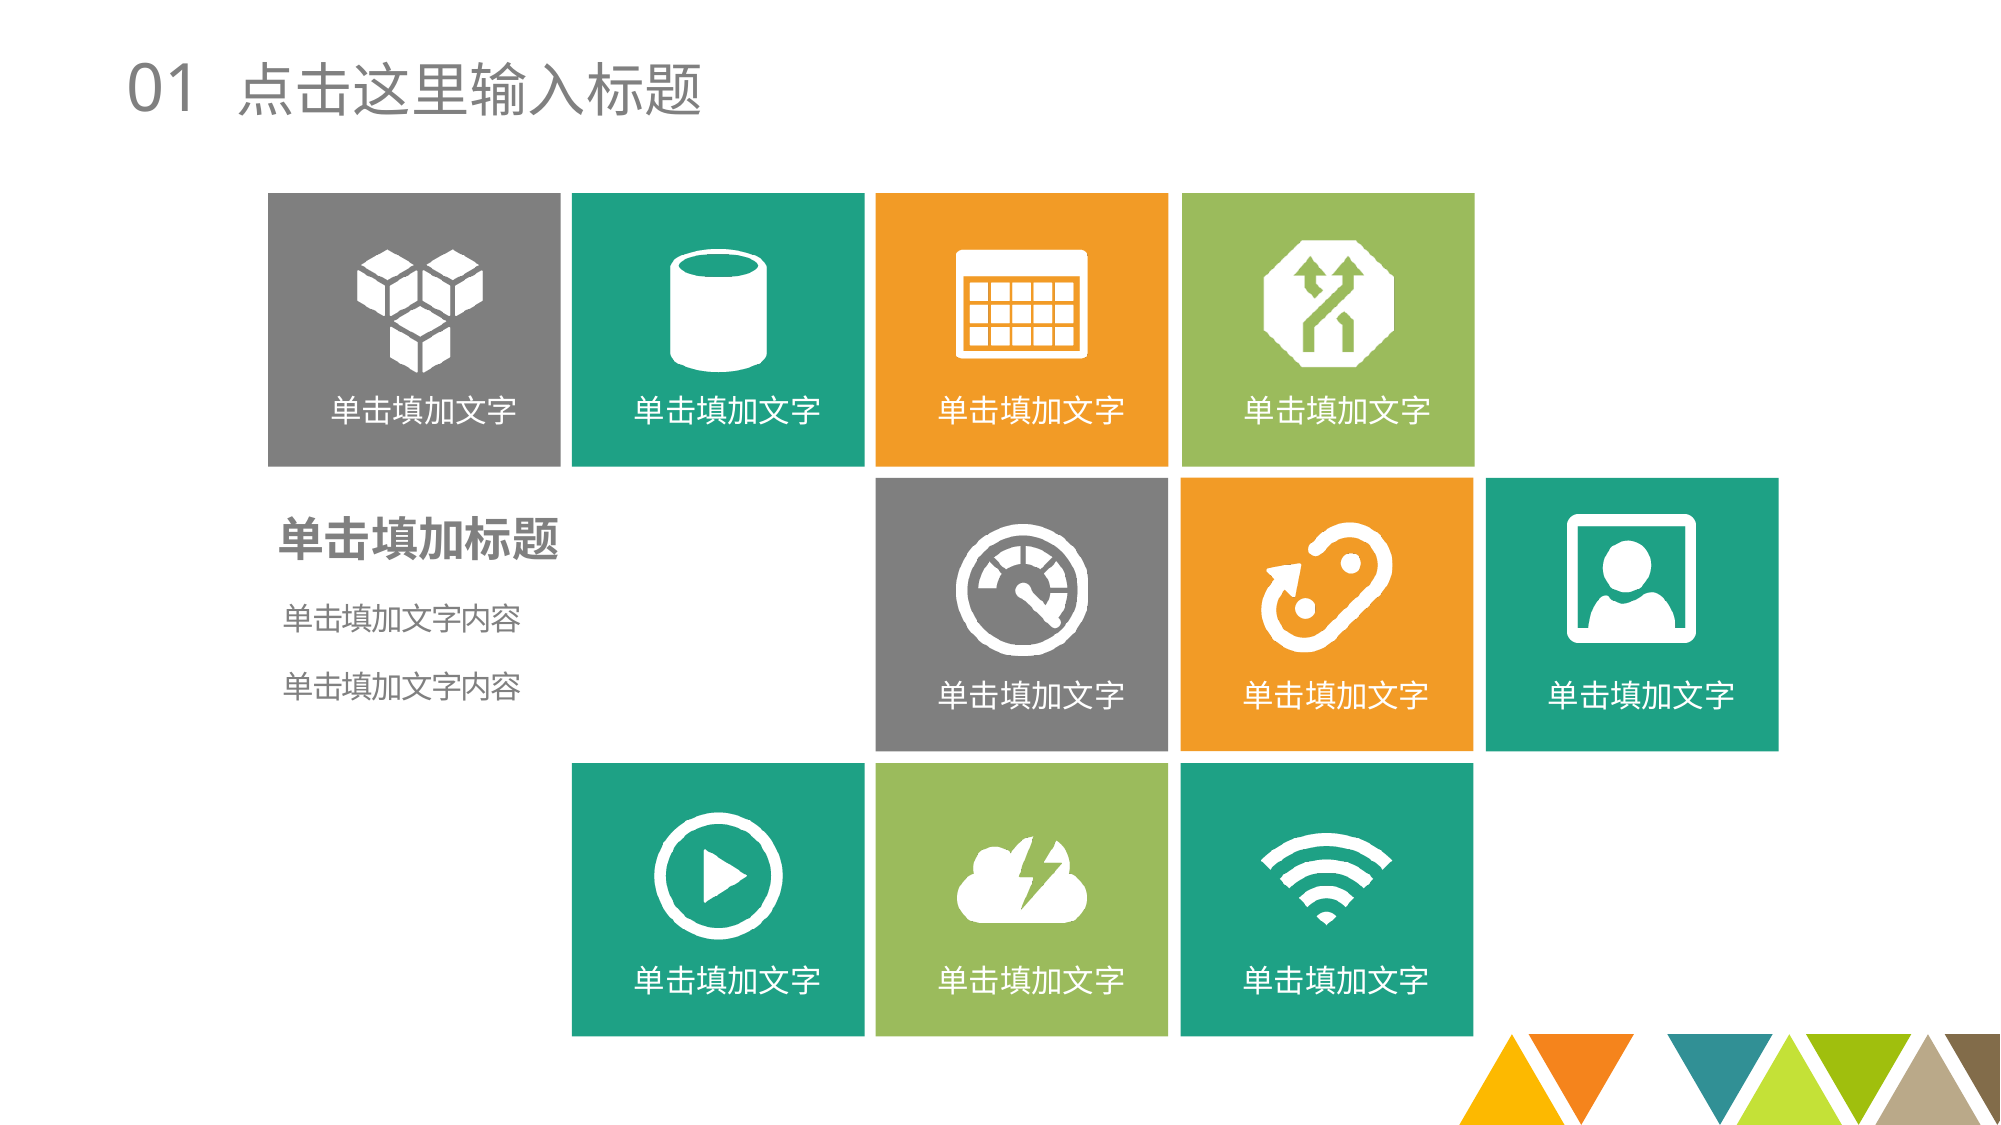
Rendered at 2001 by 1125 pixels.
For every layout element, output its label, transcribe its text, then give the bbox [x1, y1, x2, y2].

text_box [875, 477, 1169, 752]
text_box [1485, 477, 1779, 752]
text_box 单击填加标题 [262, 501, 847, 553]
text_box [1180, 477, 1474, 752]
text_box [268, 193, 561, 467]
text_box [571, 763, 865, 1037]
text_box 01 点击这里输入标题 [111, 37, 718, 133]
text_box 单击填加文字内容 单击填加文字内容 [282, 603, 867, 739]
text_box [875, 193, 1169, 467]
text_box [1459, 1034, 2000, 1125]
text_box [571, 193, 865, 467]
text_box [1180, 763, 1474, 1037]
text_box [1182, 193, 1475, 467]
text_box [875, 763, 1169, 1037]
